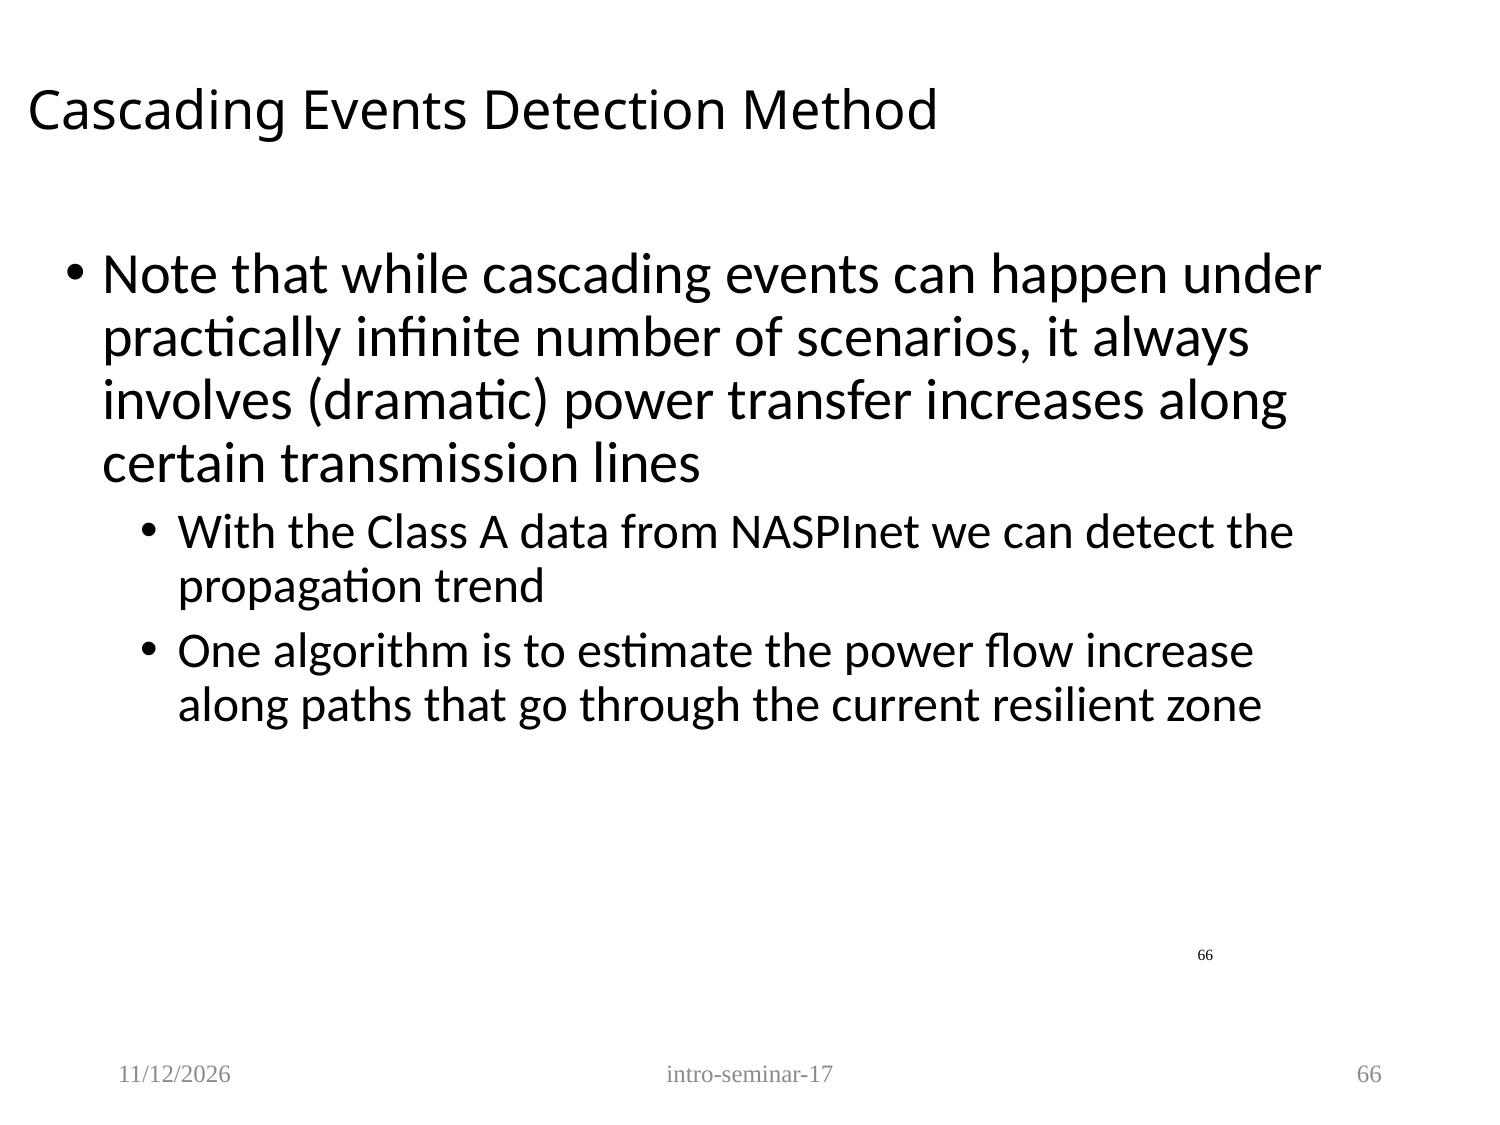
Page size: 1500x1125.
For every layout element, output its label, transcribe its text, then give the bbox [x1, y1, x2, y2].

title Cascading Events Detection Method [12, 75, 1325, 150]
slide_number 66 [1059, 1042, 1397, 1103]
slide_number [103, 1042, 441, 1103]
footer intro-seminar-17 [496, 1042, 1004, 1103]
list Note that while cascading events can happen under practically infinite number of scenarios, it always involves (dramatic) power transfer increases along certain transmission lines With the Class A data from NASPInet we can detect the propagation trend One algorithm is to estimate the power flow increase along paths that go through the current resilient zone [50, 235, 1363, 890]
text_box 66 [993, 937, 1229, 966]
